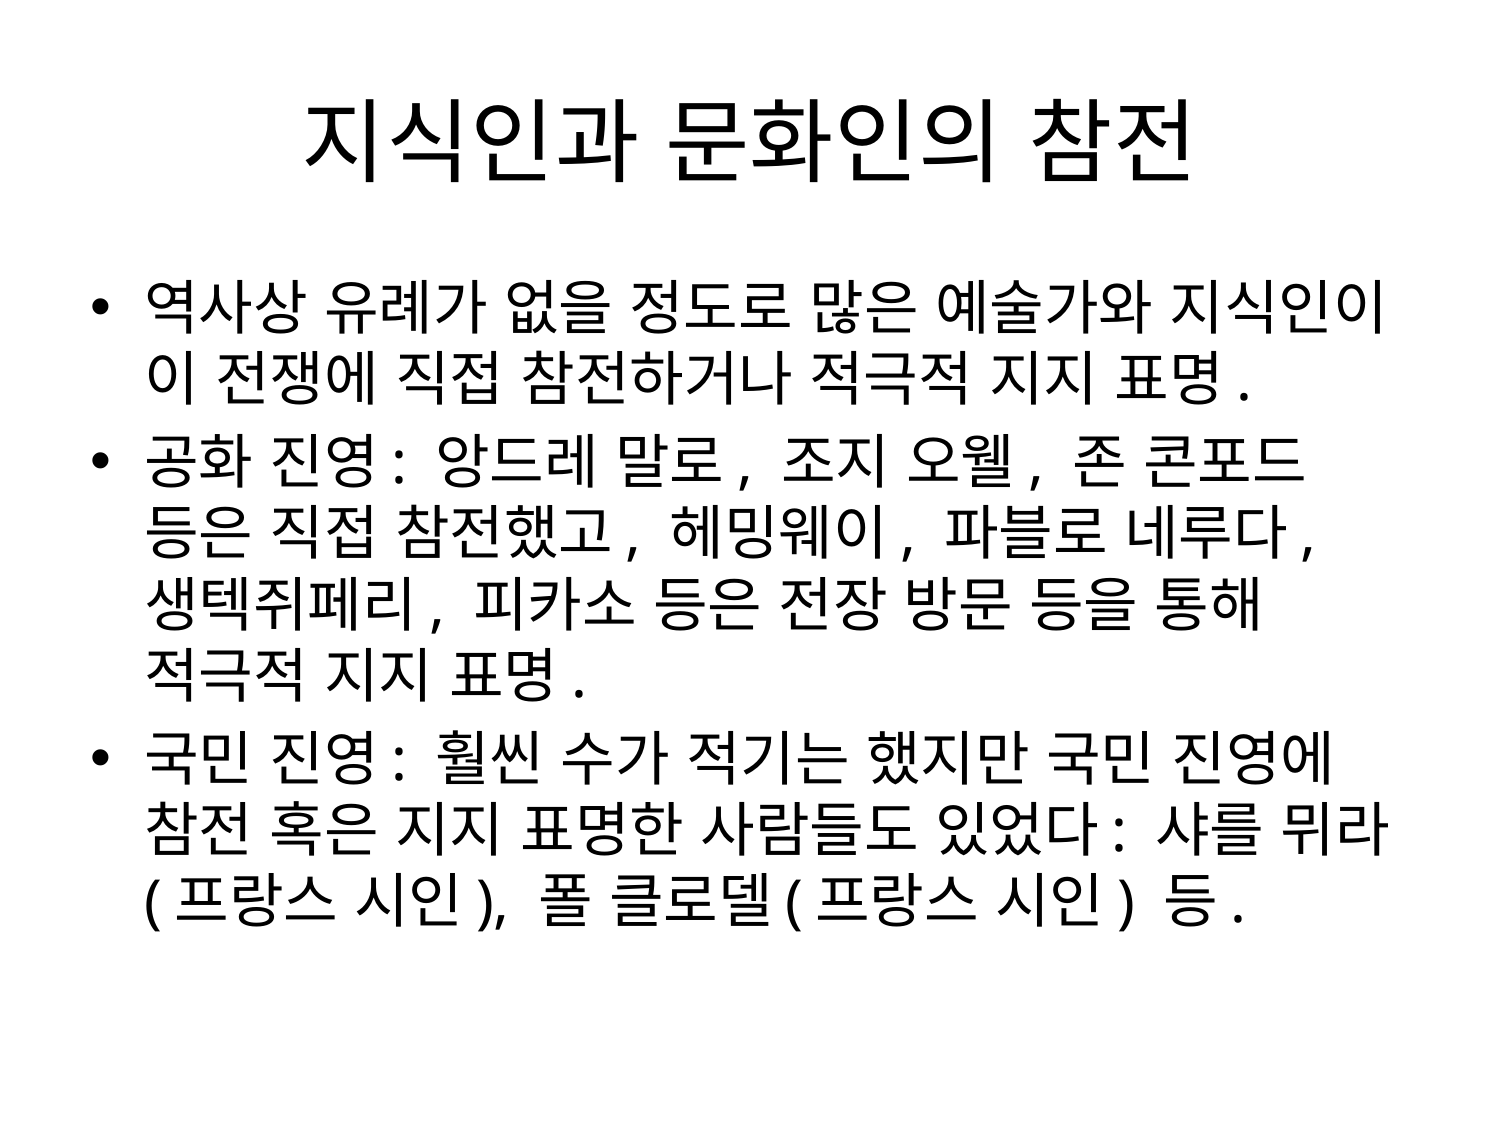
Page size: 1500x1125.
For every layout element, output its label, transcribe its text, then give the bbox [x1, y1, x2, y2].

title 지식인과 문화인의 참전 [75, 45, 1425, 233]
list 역사상 유례가 없을 정도로 많은 예술가와 지식인이 이 전쟁에 직접 참전하거나 적극적 지지 표명. 공화 진영: 앙드레 말로, 조지 오웰, 존 콘포드 등은 직접 참전했고, 헤밍웨이, 파블로 네루다, 생텍쥐페리, 피카소 등은 전장 방문 등을 통해 적극적 지지 표명. 국민 진영: 훨씬 수가 적기는 했지만 국민 진영에 참전 혹은 지지 표명한 사람들도 있었다: 샤를 뮈라(프랑스 시인), 폴 클로델(프랑스 시인) 등. [75, 262, 1425, 1005]
